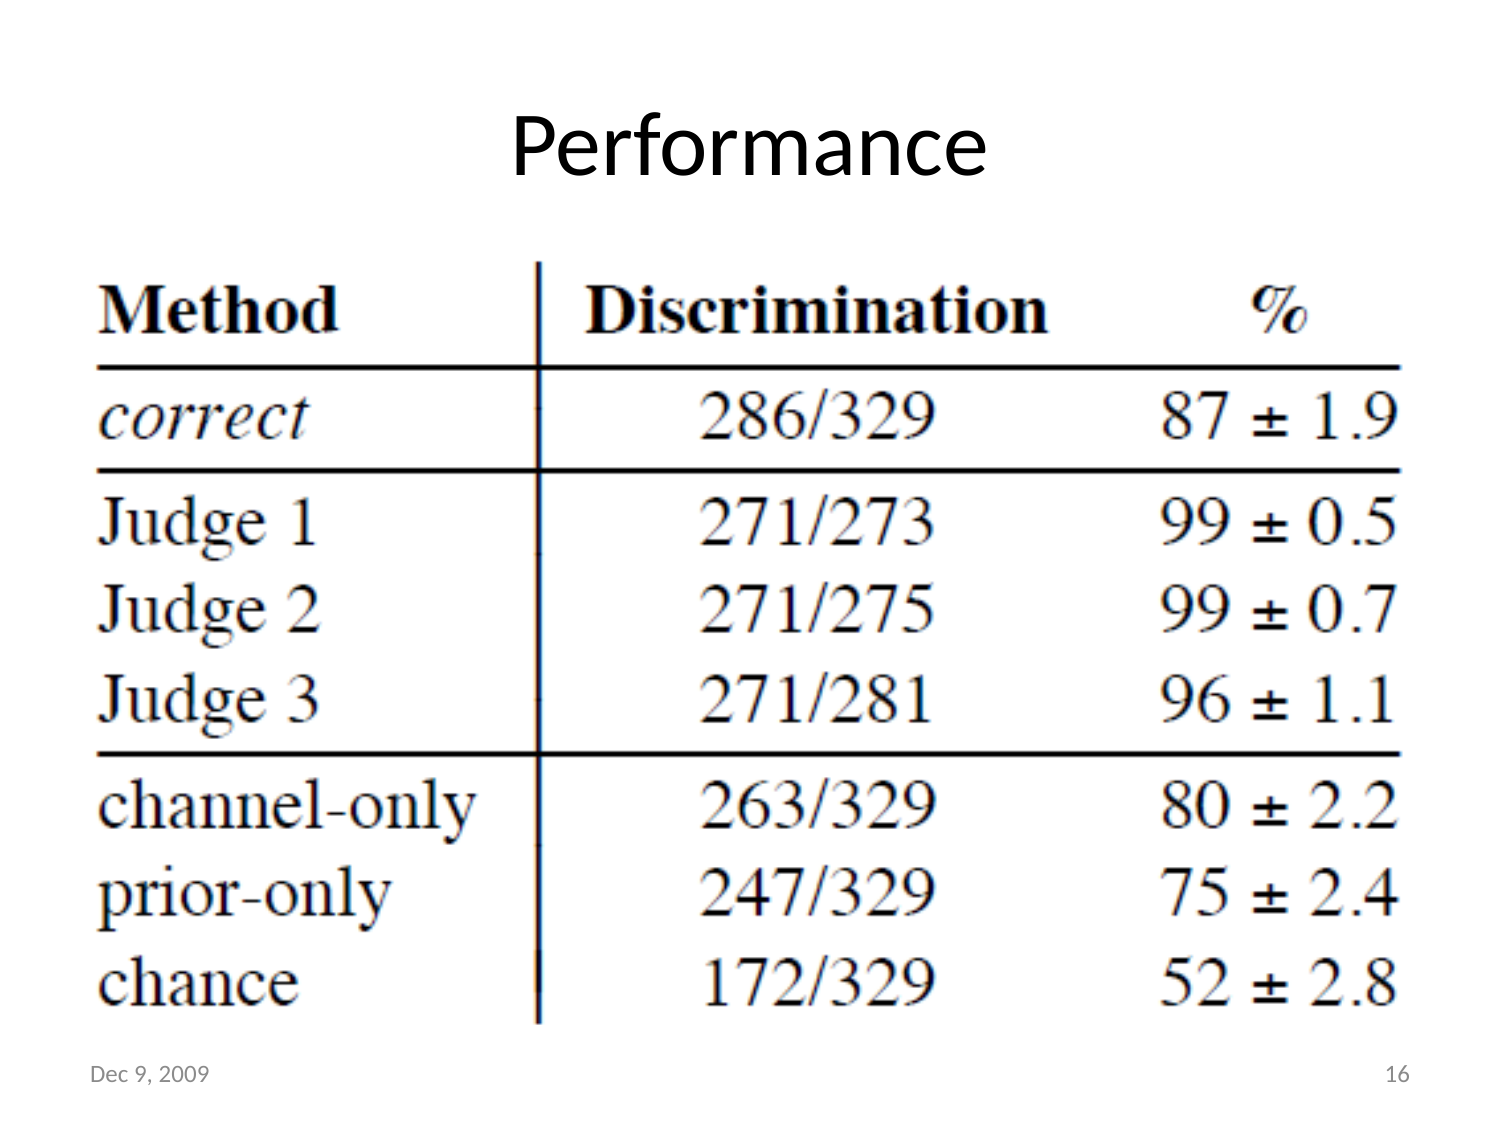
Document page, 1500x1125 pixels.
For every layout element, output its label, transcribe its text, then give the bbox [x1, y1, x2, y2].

slide_number 16 [1074, 1047, 1425, 1103]
title Performance [75, 45, 1425, 210]
picture [43, 212, 1463, 1039]
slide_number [75, 1047, 425, 1103]
